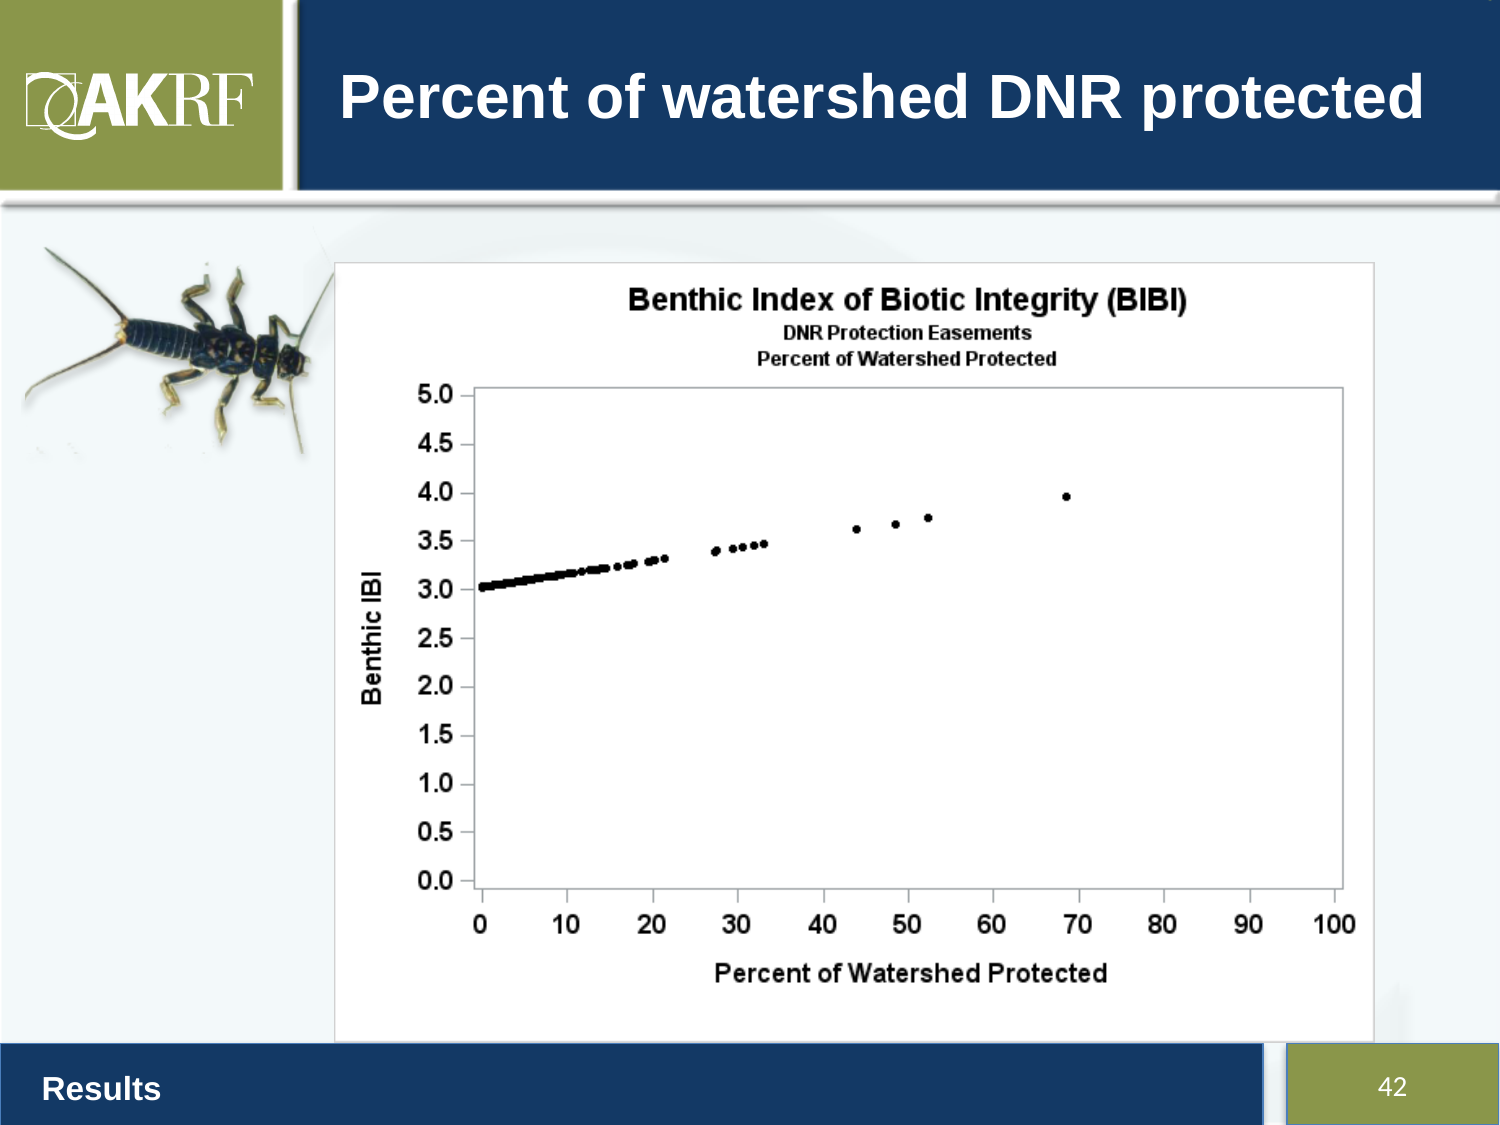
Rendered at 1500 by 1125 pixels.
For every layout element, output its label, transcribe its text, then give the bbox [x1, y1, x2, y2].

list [334, 261, 1376, 1043]
title Percent of watershed DNR protected [324, 0, 1500, 188]
picture [0, 0, 1500, 1125]
footer Results [26, 1077, 988, 1125]
picture [1264, 1043, 1286, 1125]
